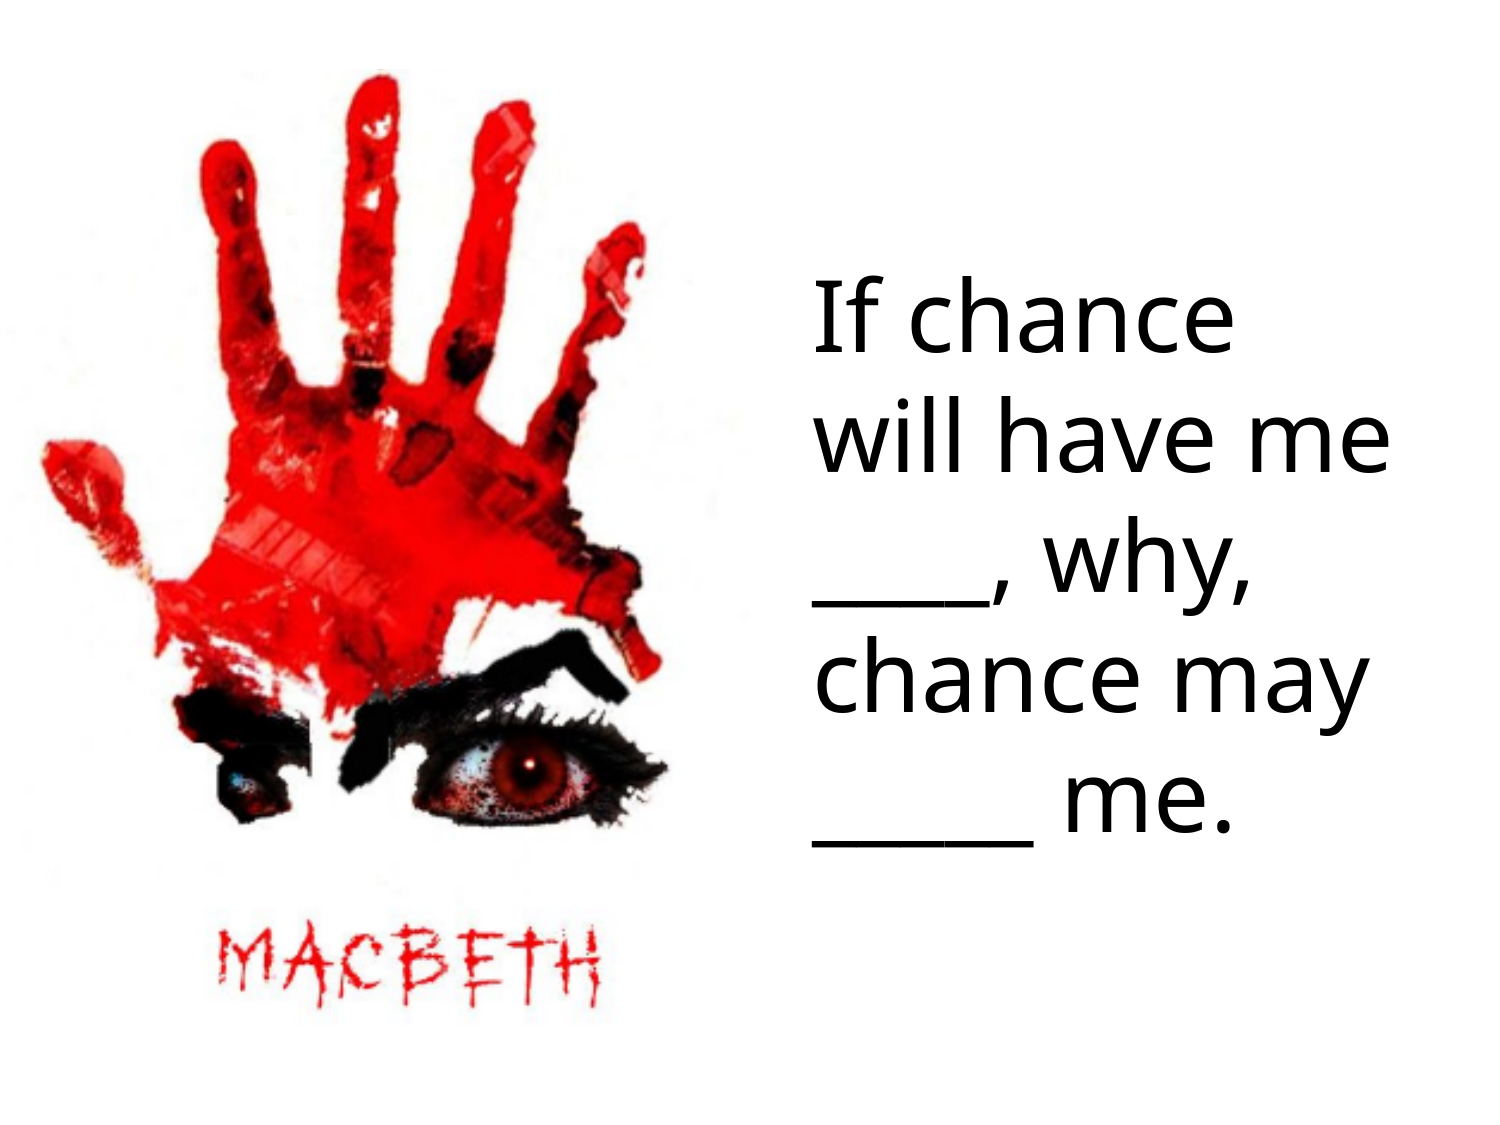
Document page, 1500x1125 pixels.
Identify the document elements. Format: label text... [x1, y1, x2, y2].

picture [4, 69, 750, 1048]
text_box If chance will have me ____, why, chance may _____ me. [797, 245, 1412, 860]
